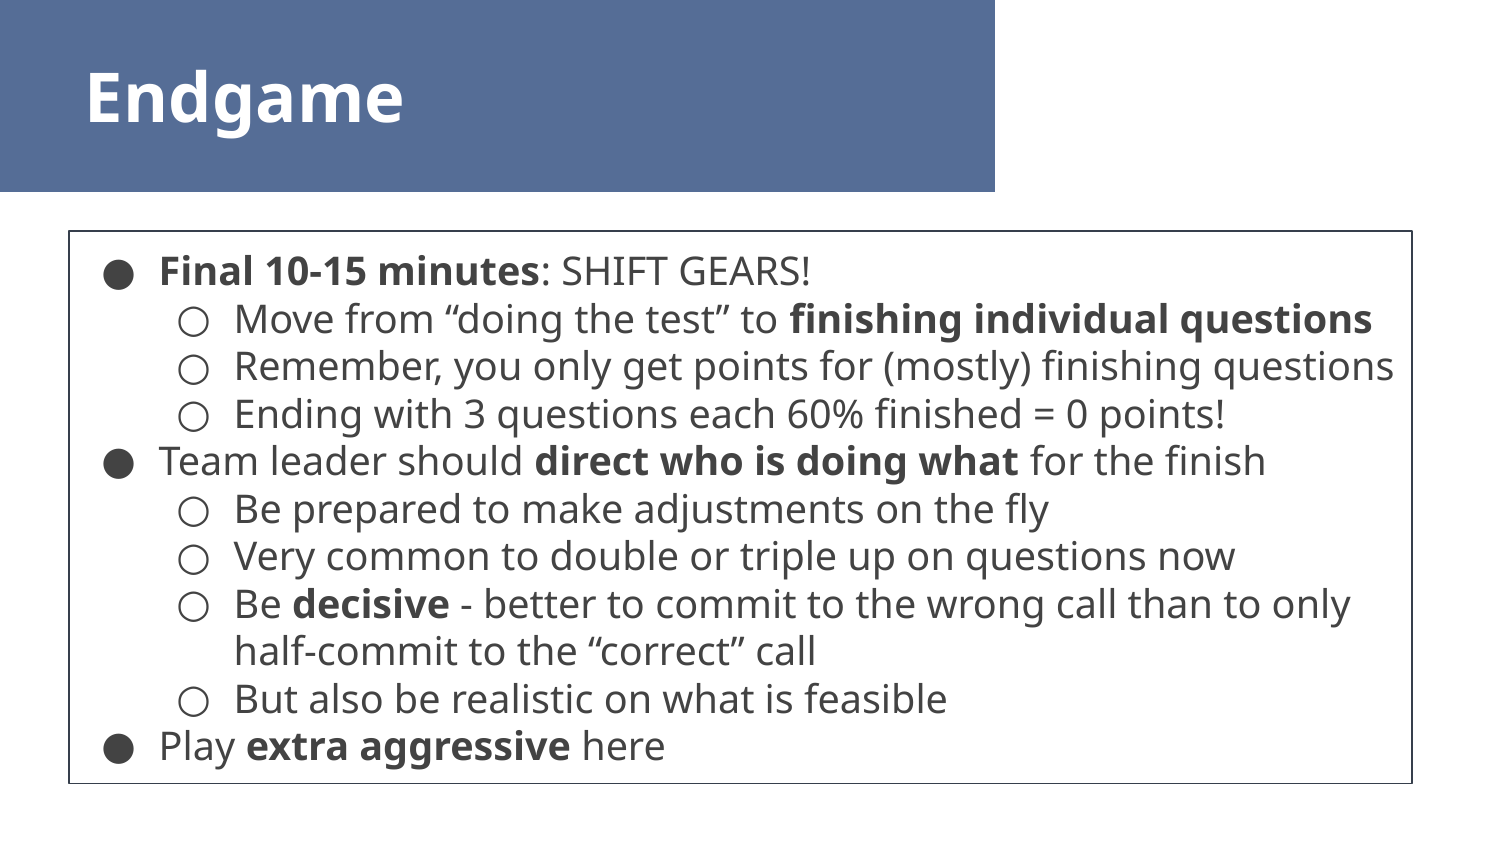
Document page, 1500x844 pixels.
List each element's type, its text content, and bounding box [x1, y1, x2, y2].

text_box [0, 0, 995, 192]
text_box Final 10-15 minutes: SHIFT GEARS! Move from “doing the test” to finishing individual questions Remember, you only get points for (mostly) finishing questions Ending with 3 questions each 60% finished = 0 points! Team leader should direct who is doing what for the finish Be prepared to make adjustments on the fly Very common to double or triple up on questions now Be decisive - better to commit to the wrong call than to only half-commit to the “correct” call But also be realistic on what is feasible Play extra aggressive here [68, 231, 1412, 784]
title Endgame [69, 39, 874, 211]
